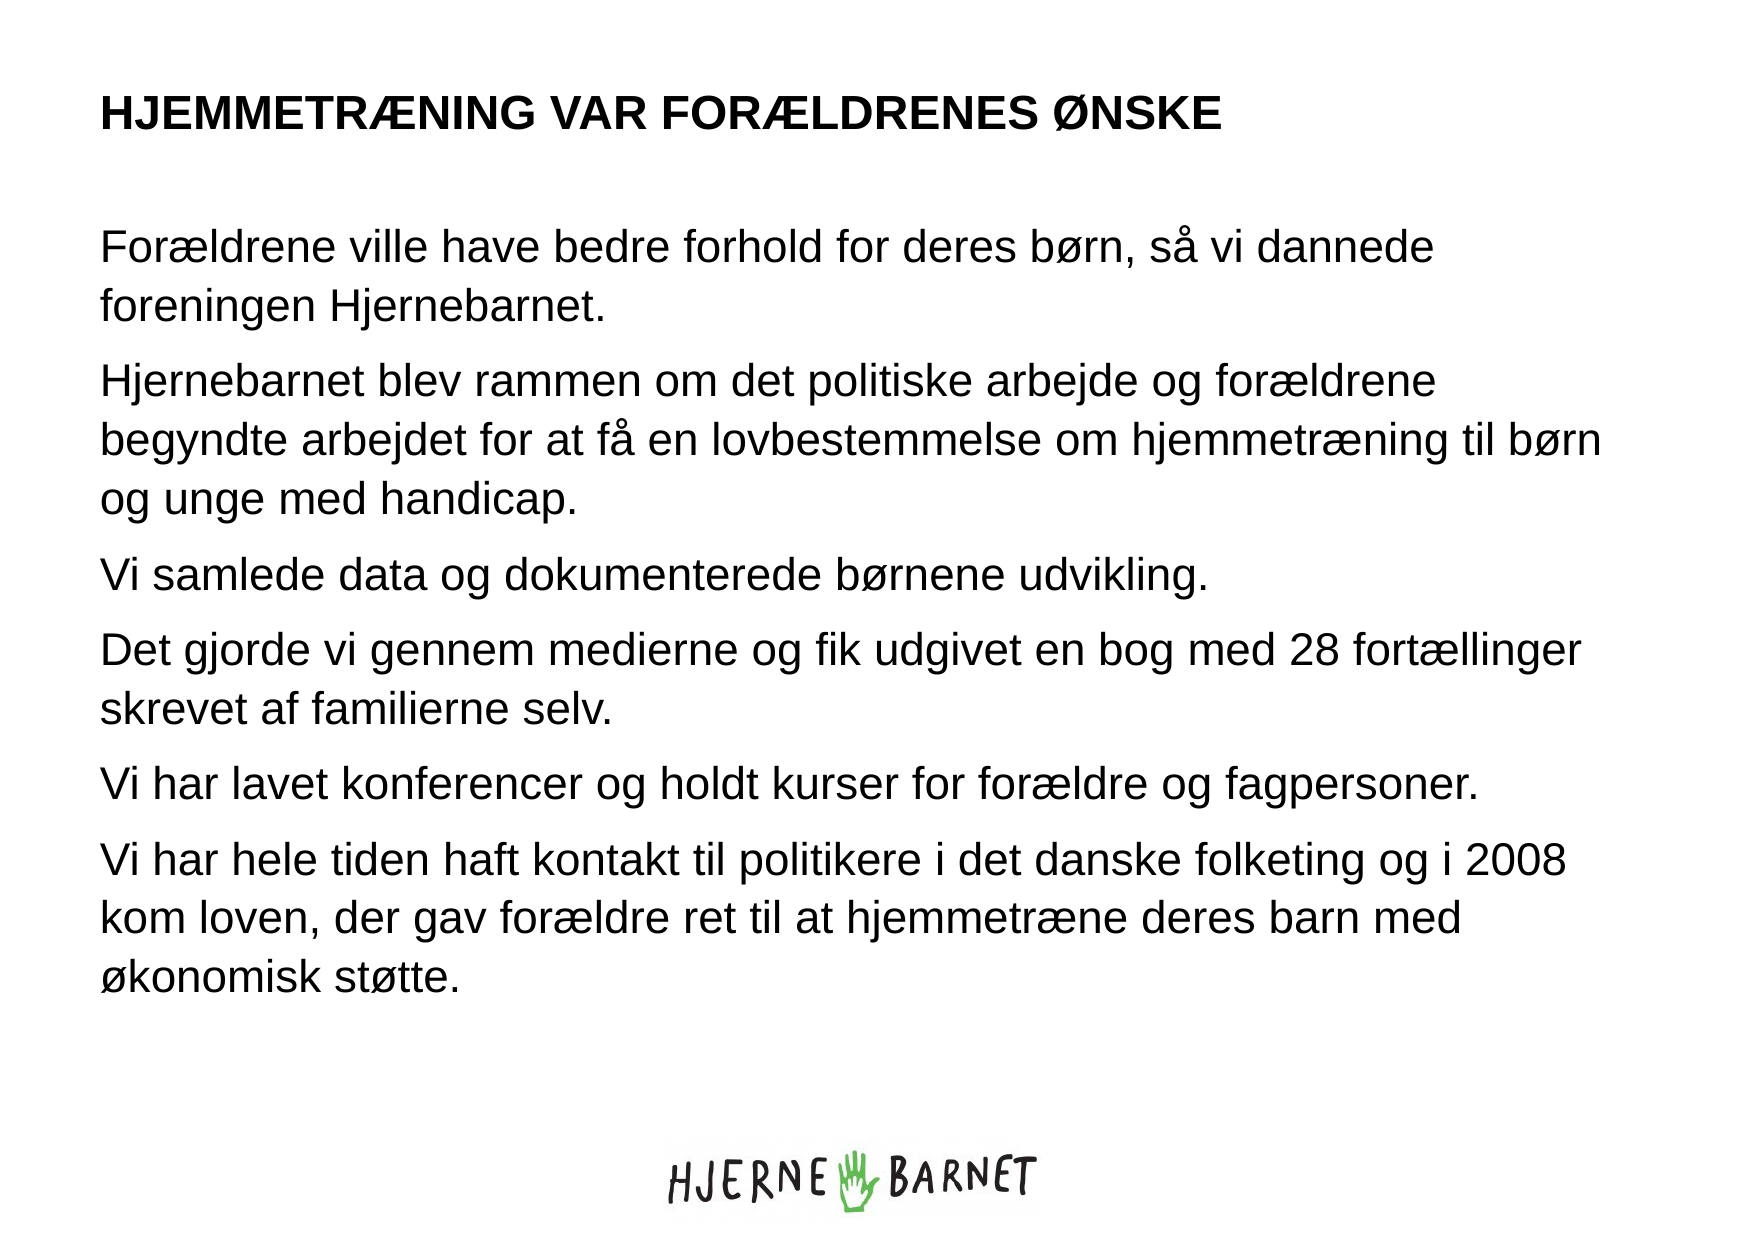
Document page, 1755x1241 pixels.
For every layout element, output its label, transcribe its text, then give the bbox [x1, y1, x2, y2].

picture [663, 1139, 1042, 1225]
title HJEMMETRÆNING VAR FORÆLDRENES ØNSKE [99, 79, 1414, 210]
text_box Forældrene ville have bedre forhold for deres børn, så vi dannede foreningen Hjernebarnet. Hjernebarnet blev rammen om det politiske arbejde og forældrene begyndte arbejdet for at få en lovbestemmelse om hjemmetræning til børn og unge med handicap. Vi samlede data og dokumenterede børnene udvikling. Det gjorde vi gennem medierne og fik udgivet en bog med 28 fortællinger skrevet af familierne selv. Vi har lavet konferencer og holdt kurser for forældre og fagpersoner. Vi har hele tiden haft kontakt til politikere i det danske folketing og i 2008 kom loven, der gav forældre ret til at hjemmetræne deres barn med økonomisk støtte. [99, 210, 1610, 1002]
